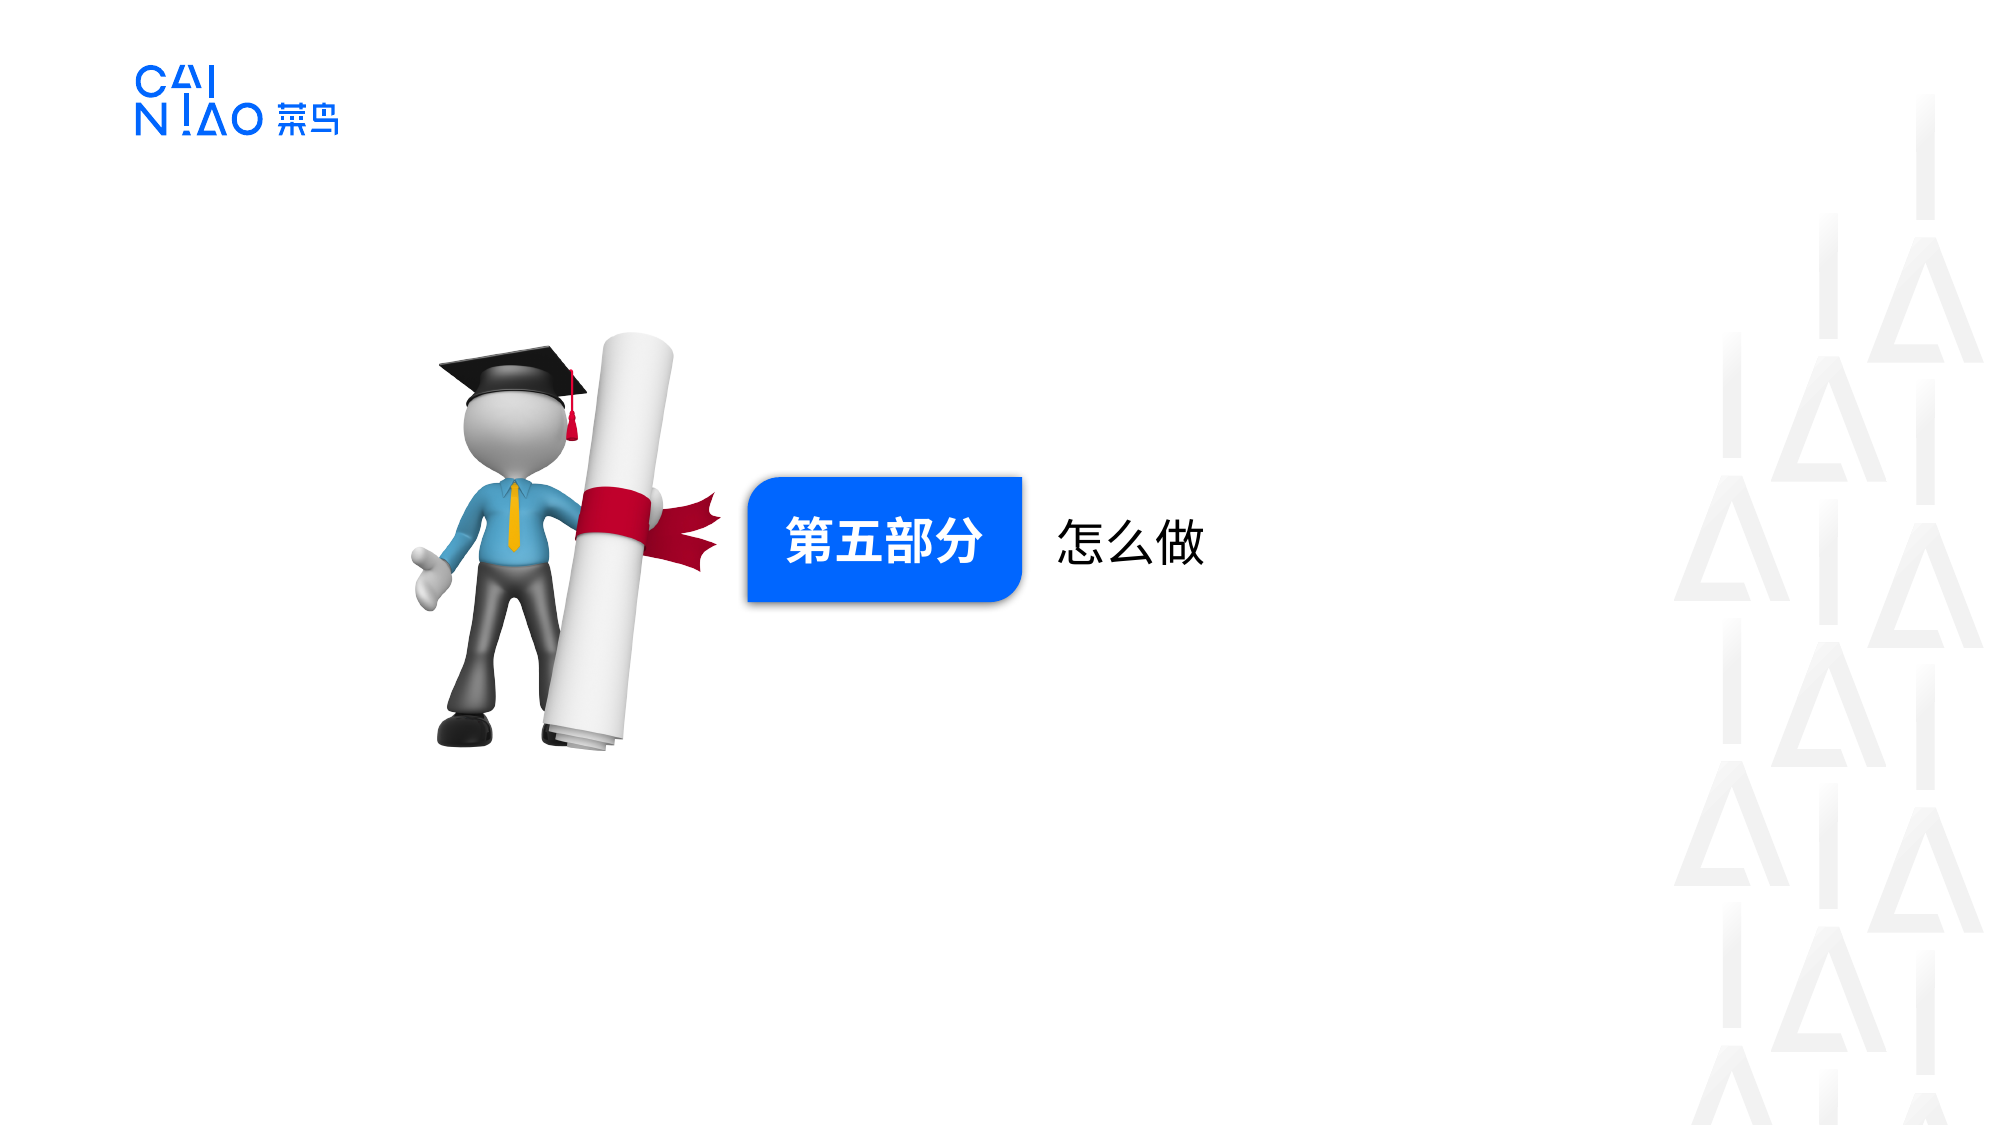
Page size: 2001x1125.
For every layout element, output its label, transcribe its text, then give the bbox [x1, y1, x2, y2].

text_box 怎么做 [1040, 503, 1428, 579]
picture [411, 332, 721, 751]
text_box 第五部分 [747, 477, 1023, 603]
